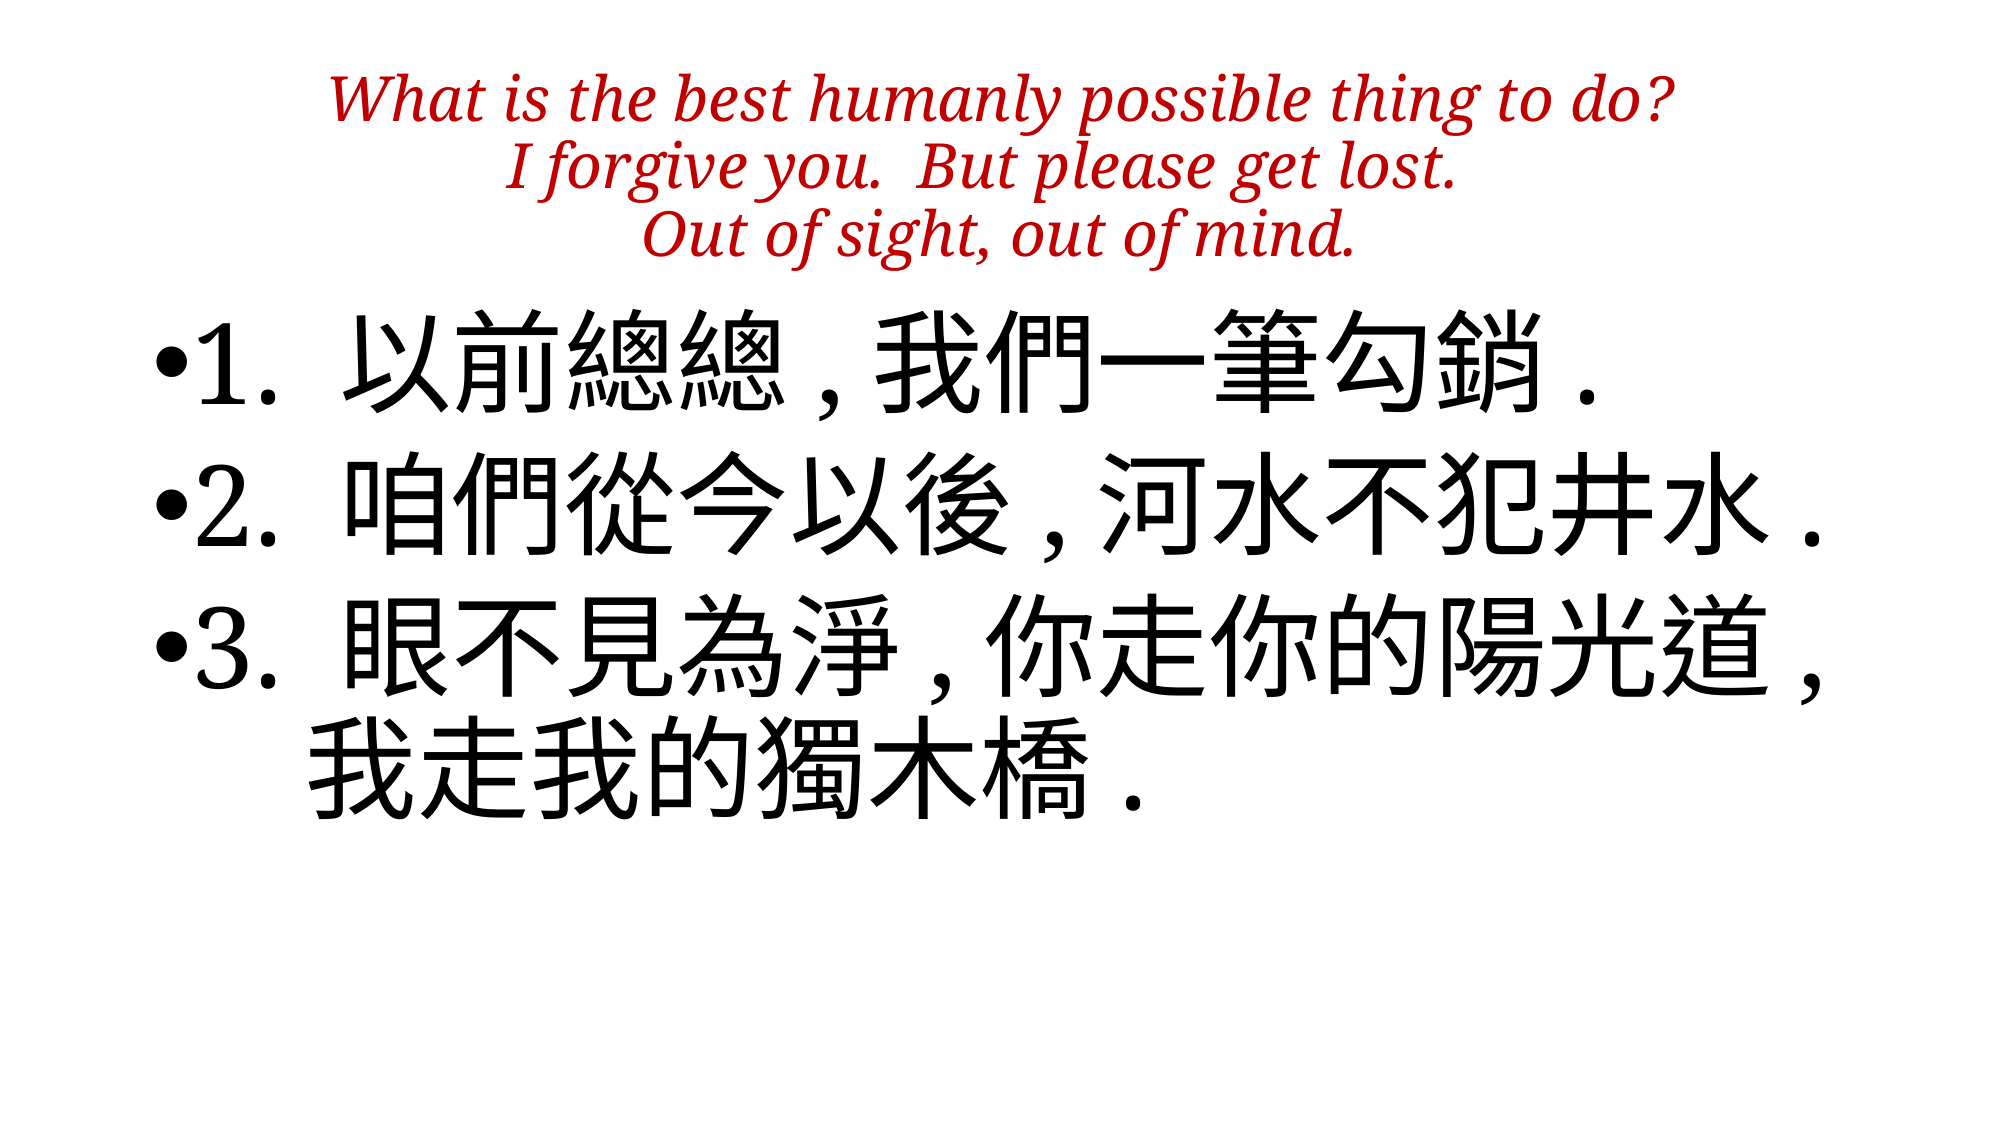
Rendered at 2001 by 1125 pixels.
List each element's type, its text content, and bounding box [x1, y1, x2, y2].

list 1. 以前總總,我們一筆勾銷. 2. 咱們從今以後,河水不犯井水. 3. 眼不見為淨,你走你的陽光道, 我走我的獨木橋. [137, 299, 1863, 1014]
title What is the best humanly possible thing to do? I forgive you. But please get lost. Out of sight, out of mind. [137, 59, 1863, 278]
